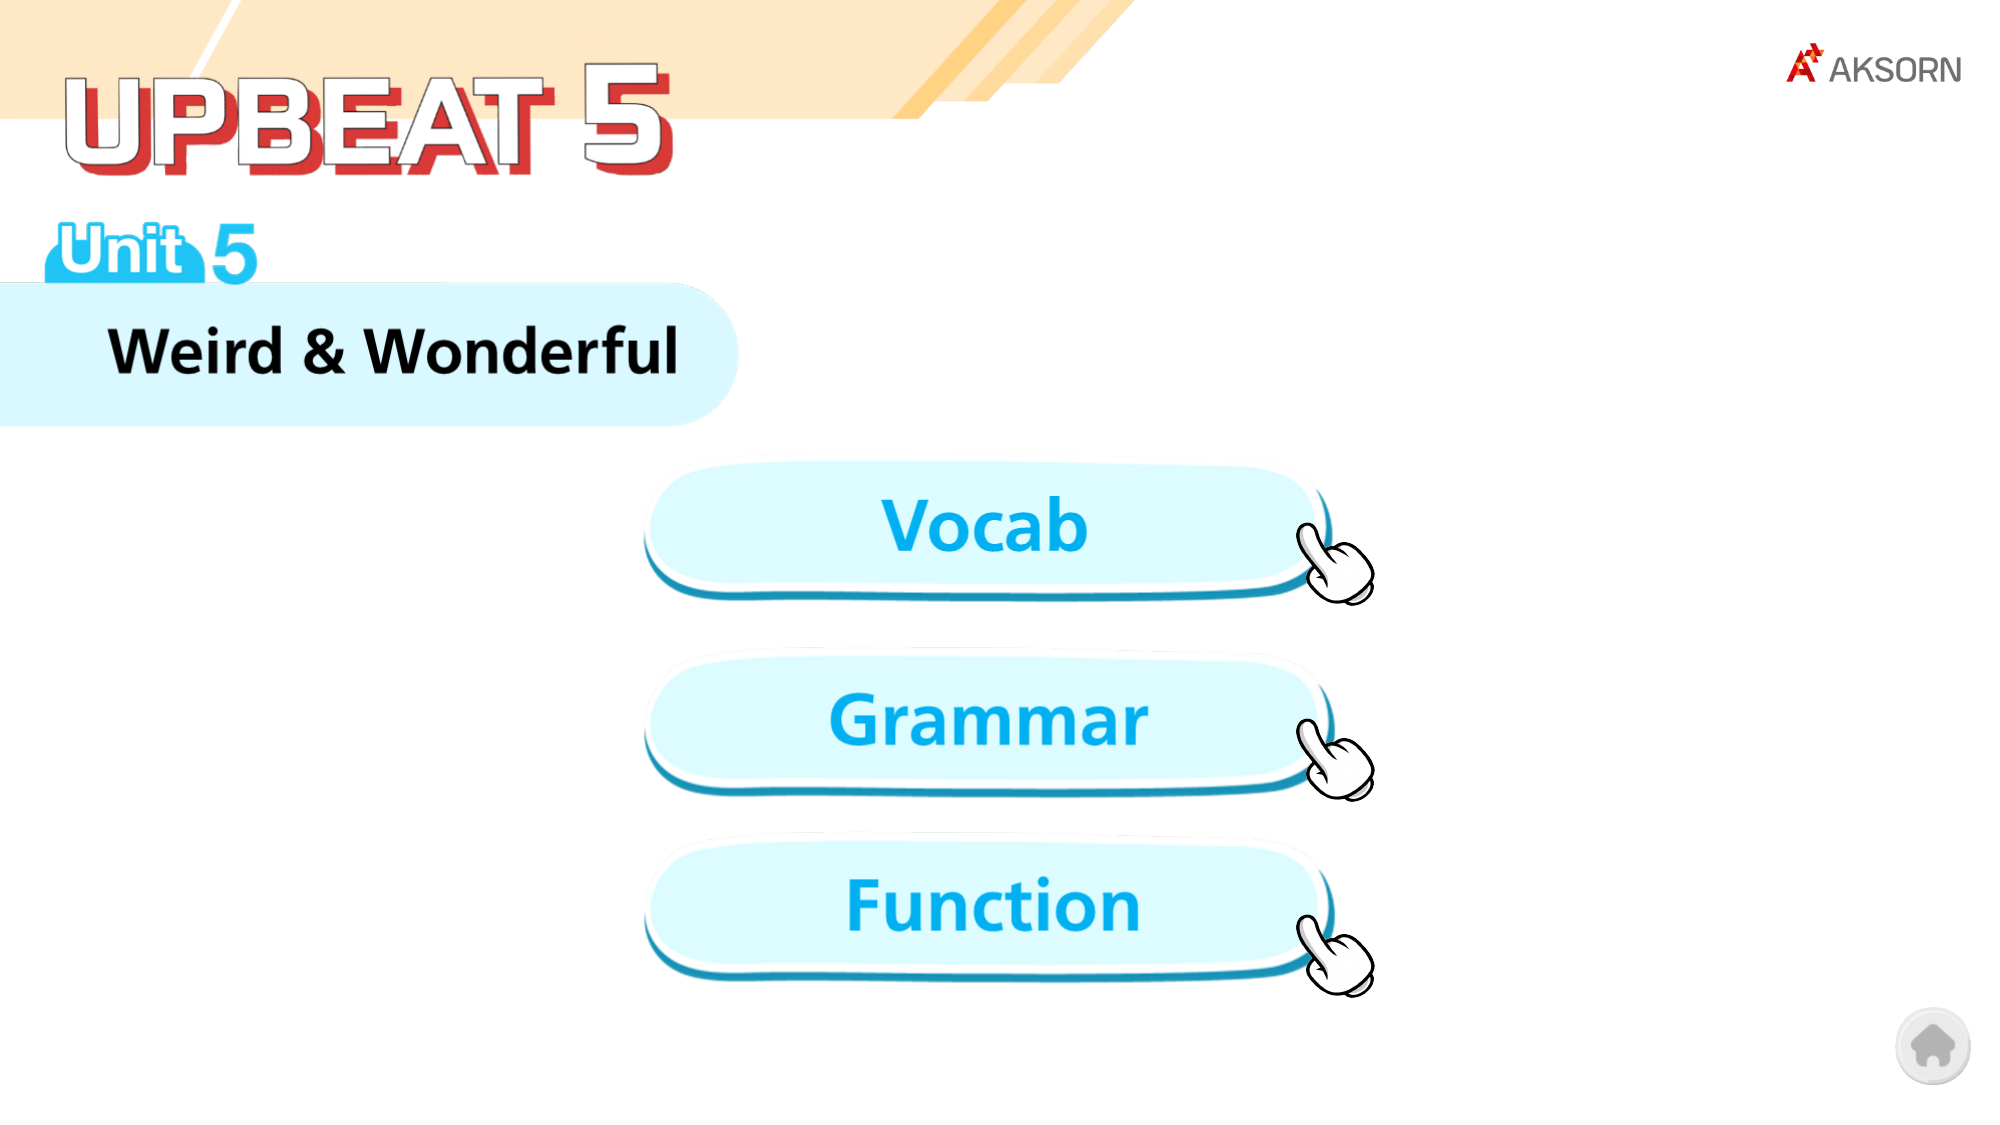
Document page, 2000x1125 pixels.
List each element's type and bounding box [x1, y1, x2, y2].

picture [1778, 35, 1969, 90]
picture [0, 0, 1161, 211]
picture [1894, 1007, 1971, 1085]
picture [0, 212, 1488, 1043]
